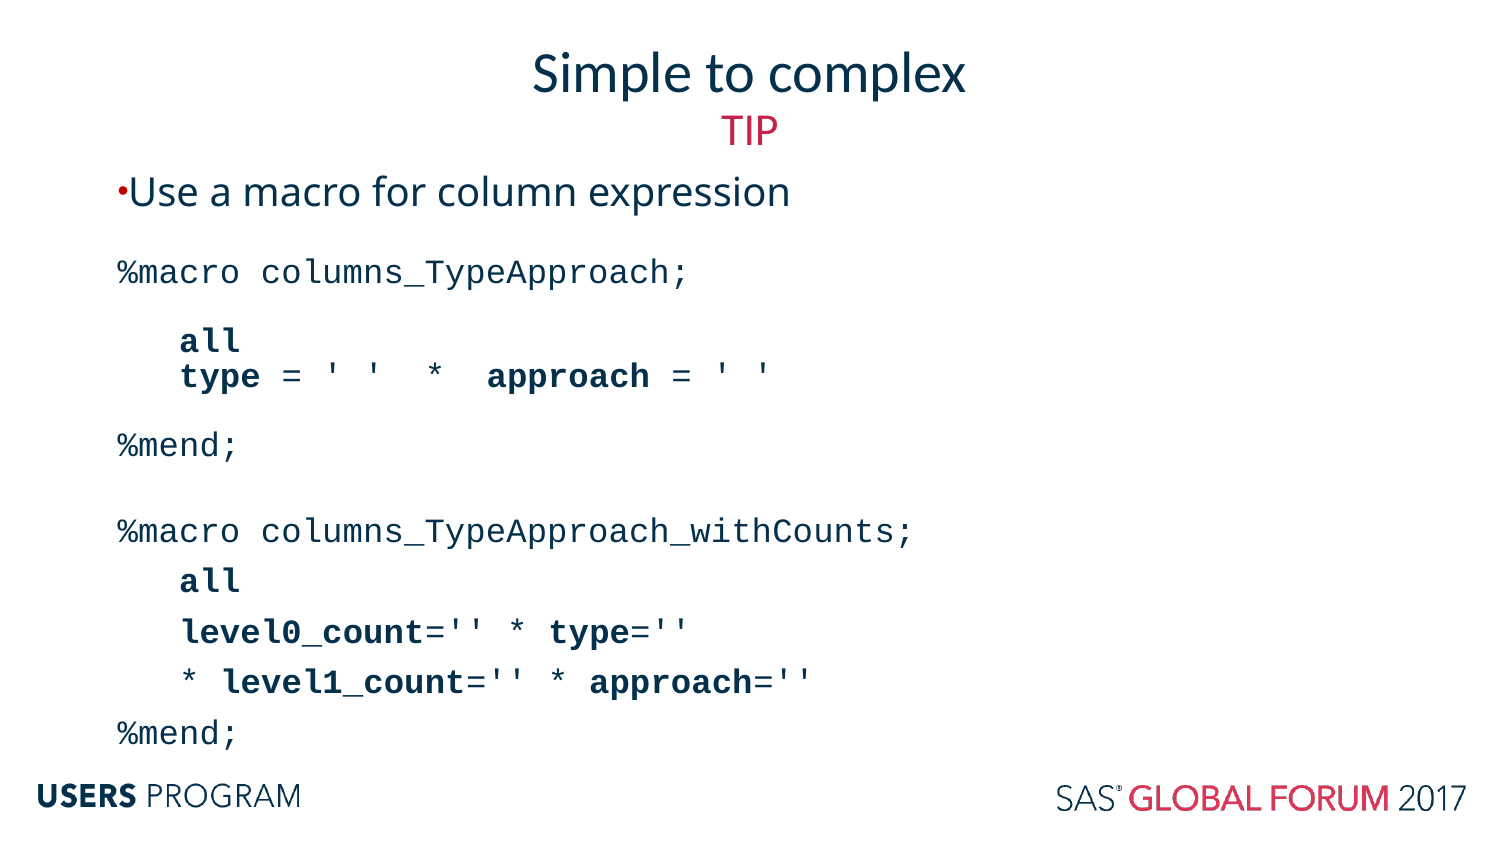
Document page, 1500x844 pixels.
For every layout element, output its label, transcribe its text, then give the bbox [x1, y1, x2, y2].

picture [28, 774, 312, 815]
title Simple to complex [102, 31, 1398, 105]
list TIP [102, 105, 1398, 150]
list Use a macro for column expression %macro columns_TypeApproach; all type = ' ' * approach = ' ' %mend; %macro columns_TypeApproach_withCounts; all level0_count='' * type='' * level1_count='' * approach='' %mend; [102, 166, 1398, 765]
picture [1047, 774, 1474, 817]
